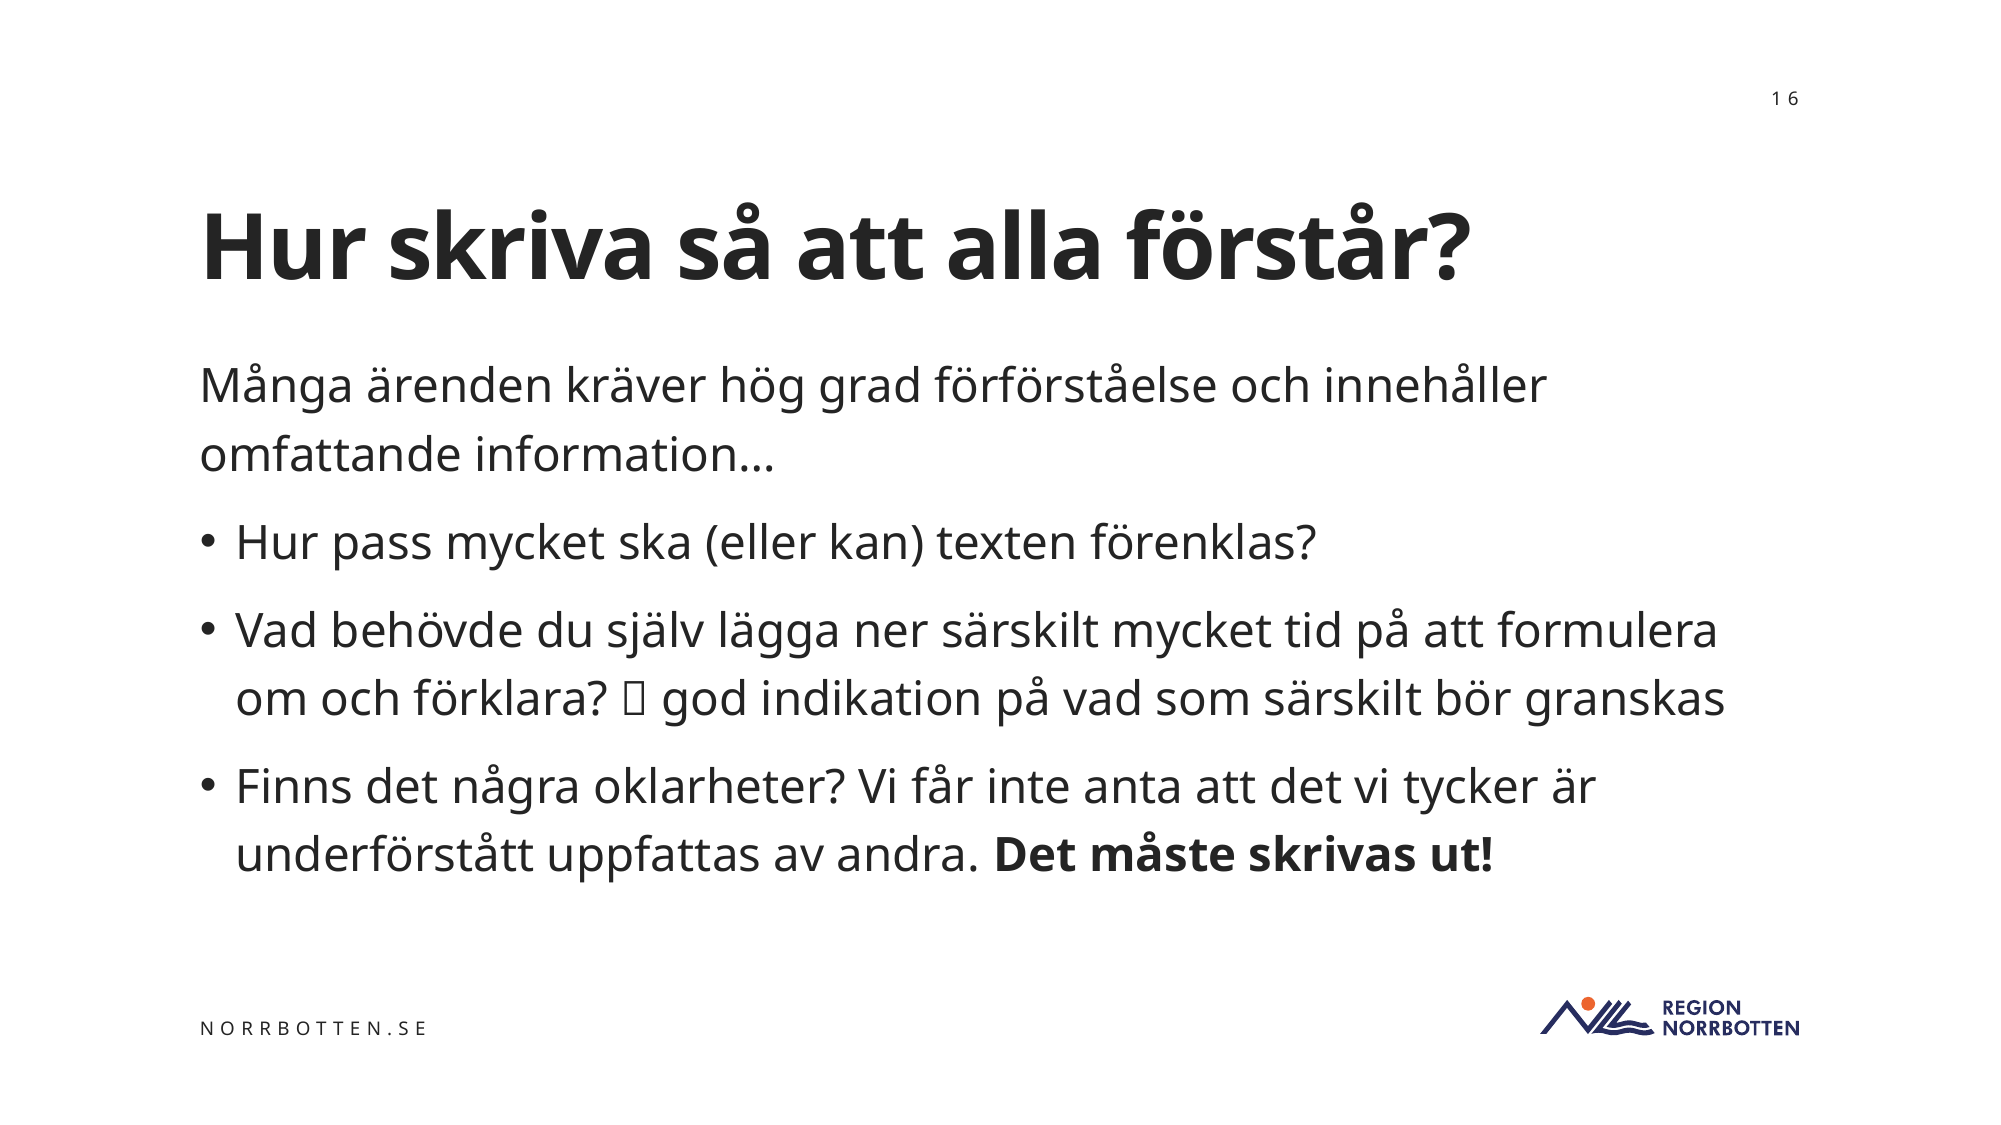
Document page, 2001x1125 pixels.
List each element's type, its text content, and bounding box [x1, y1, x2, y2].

title Hur skriva så att alla förstår? [199, 200, 1800, 344]
list Många ärenden kräver hög grad förförståelse och innehåller omfattande information… Hur pass mycket ska (eller kan) texten förenklas? Vad behövde du själv lägga ner särskilt mycket tid på att formulera om och förklara?  god indikation på vad som särskilt bör granskas Finns det några oklarheter? Vi får inte anta att det vi tycker är underförstått uppfattas av andra. Det måste skrivas ut! [199, 344, 1768, 925]
slide_number 16 [1346, 0, 1799, 199]
